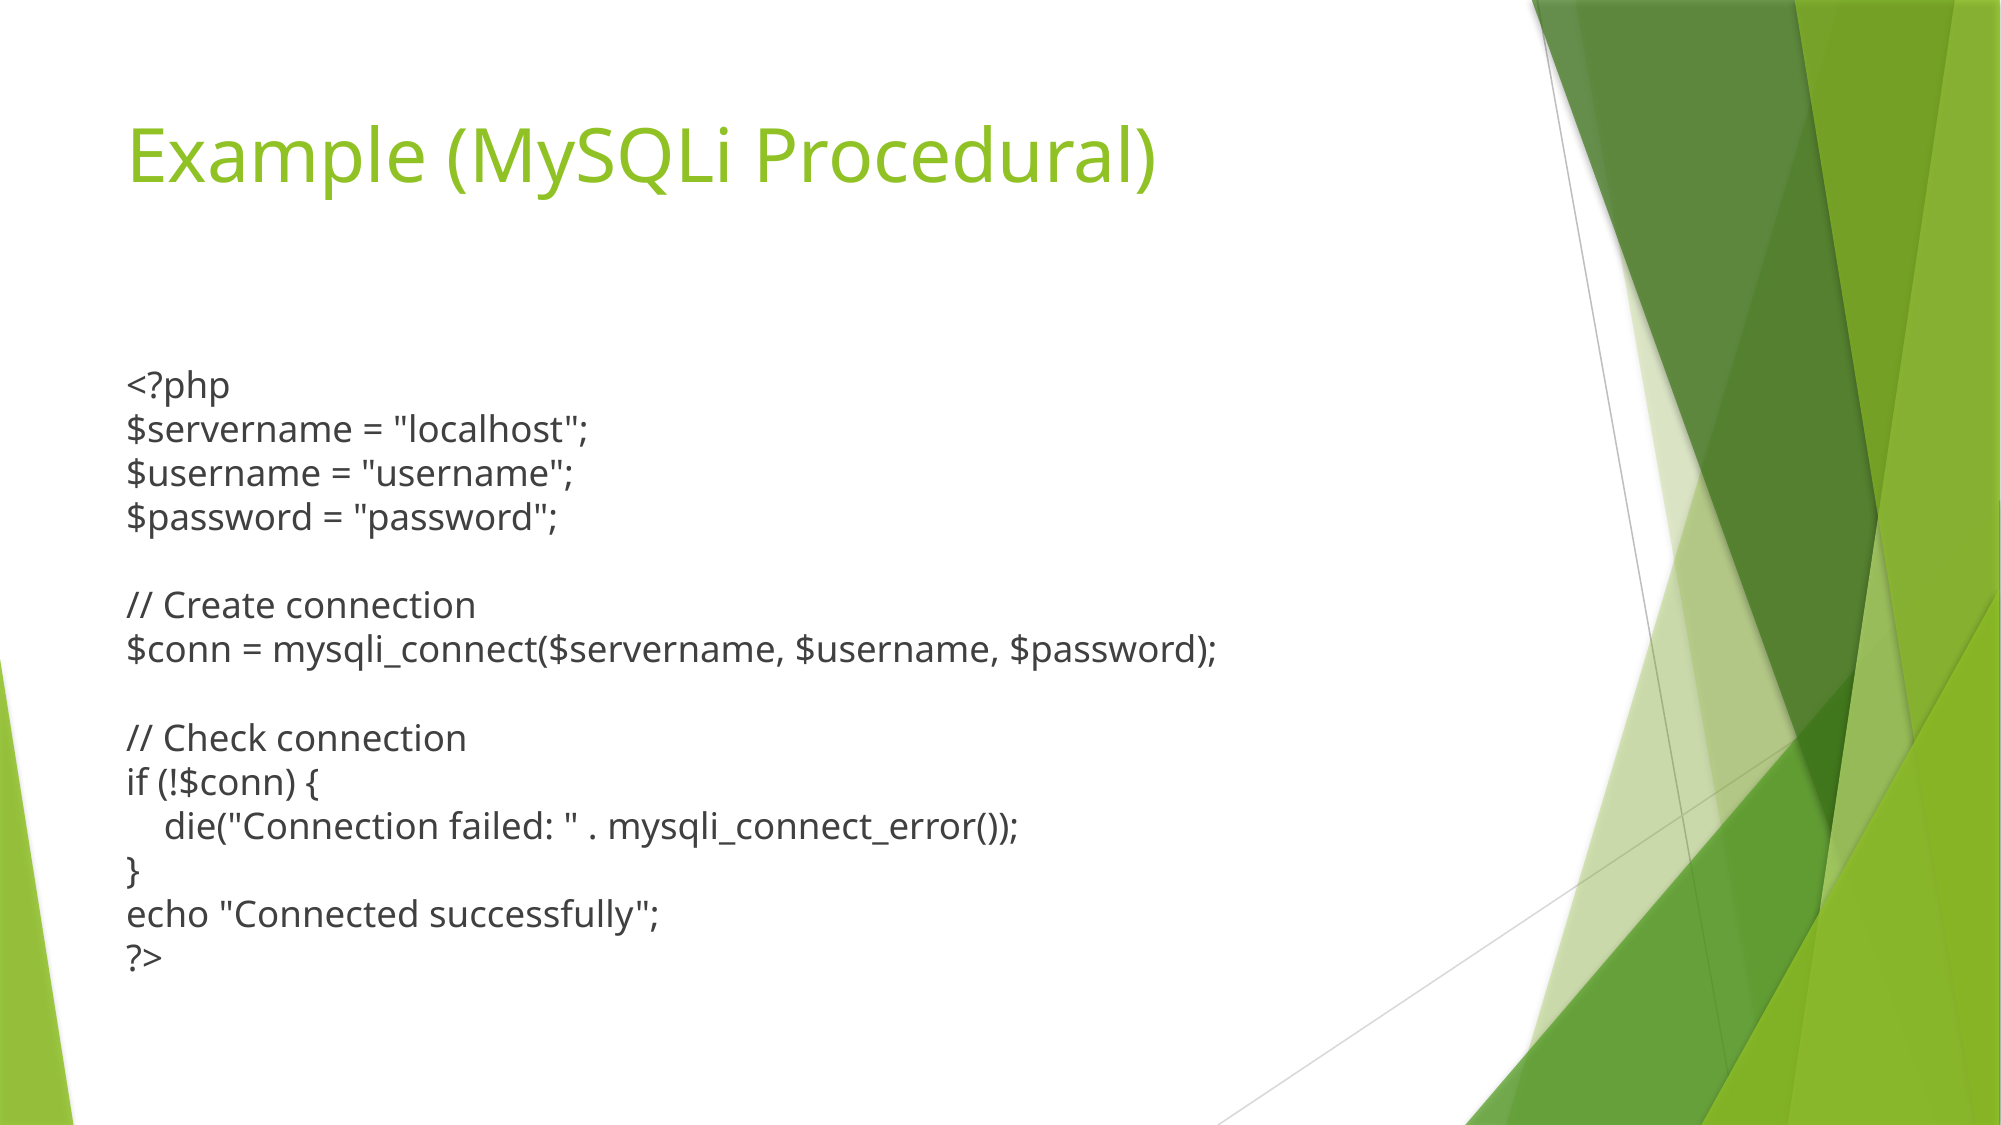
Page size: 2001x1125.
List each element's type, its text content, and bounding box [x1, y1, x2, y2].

title Example (MySQLi Procedural) [111, 99, 1522, 317]
list <?php $servername = "localhost"; $username = "username"; $password = "password"; // Create connection $conn = mysqli_connect($servername, $username, $password); // Check connection if (!$conn) { die("Connection failed: " . mysqli_connect_error()); } echo "Connected successfully"; ?> [111, 354, 1522, 992]
